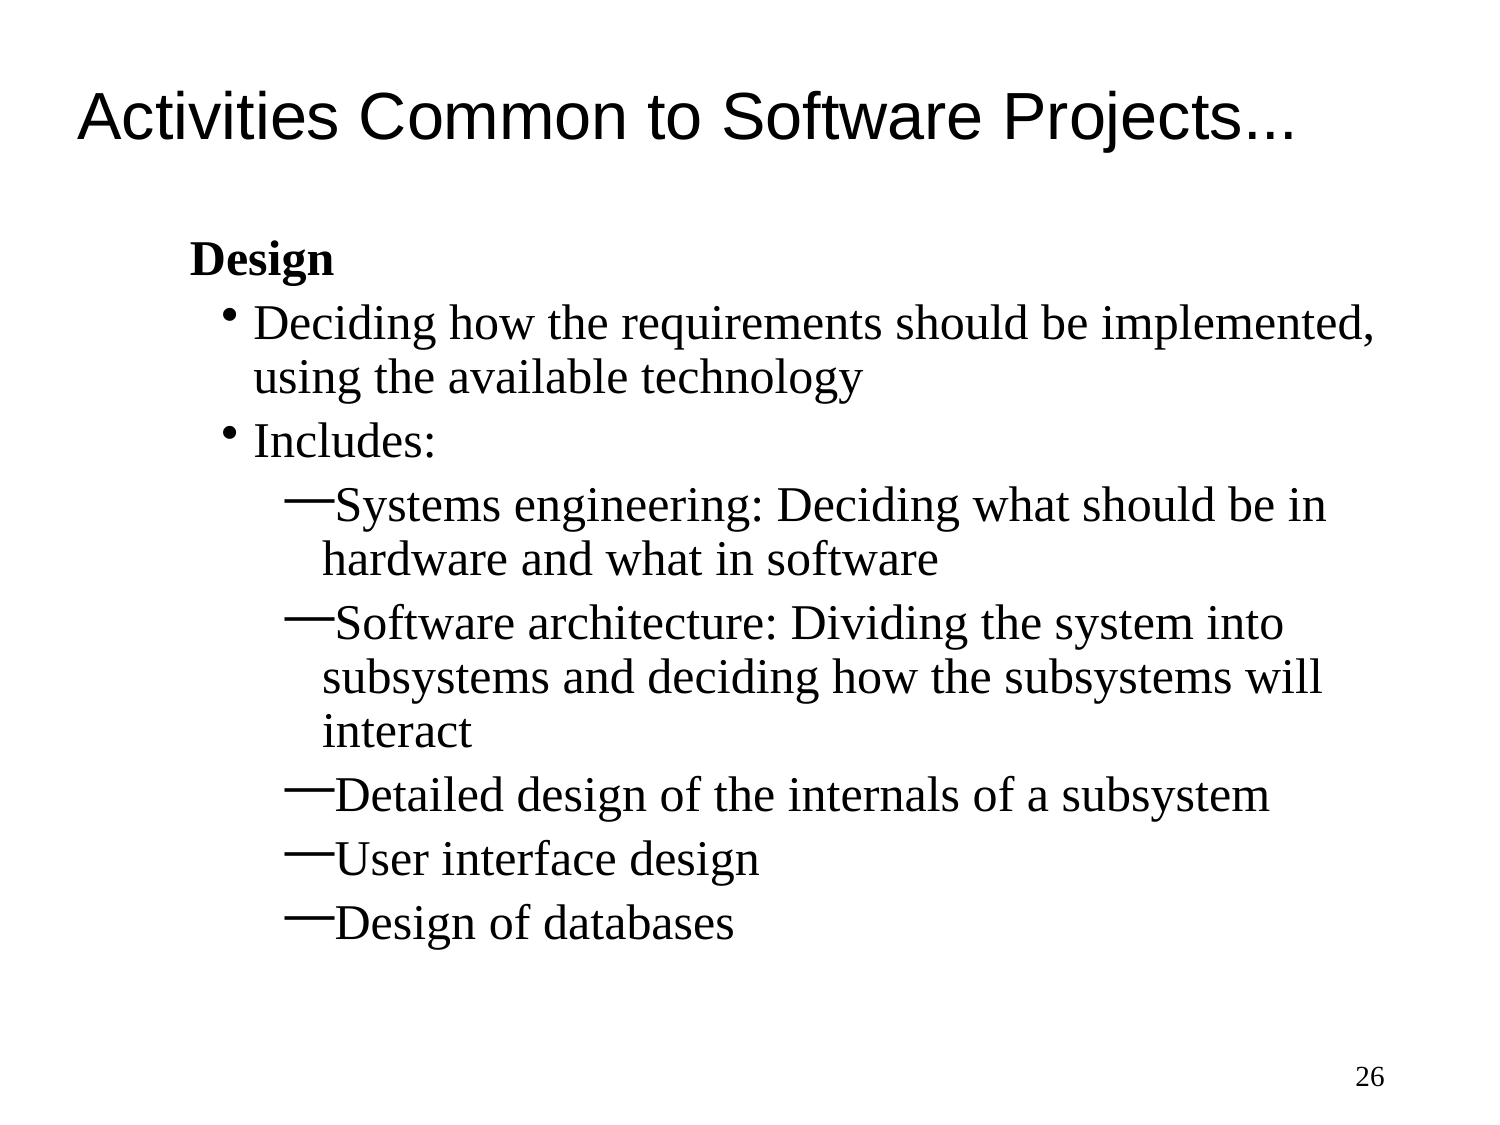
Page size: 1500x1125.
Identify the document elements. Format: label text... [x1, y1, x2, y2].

title Activities Common to Software Projects... [62, 37, 1413, 188]
list Design Deciding how the requirements should be implemented, using the available technology Includes: Systems engineering: Deciding what should be in hardware and what in software Software architecture: Dividing the system into subsystems and deciding how the subsystems will interact Detailed design of the internals of a subsystem User interface design Design of databases [174, 224, 1413, 1013]
slide_number 26 [1324, 1049, 1401, 1125]
